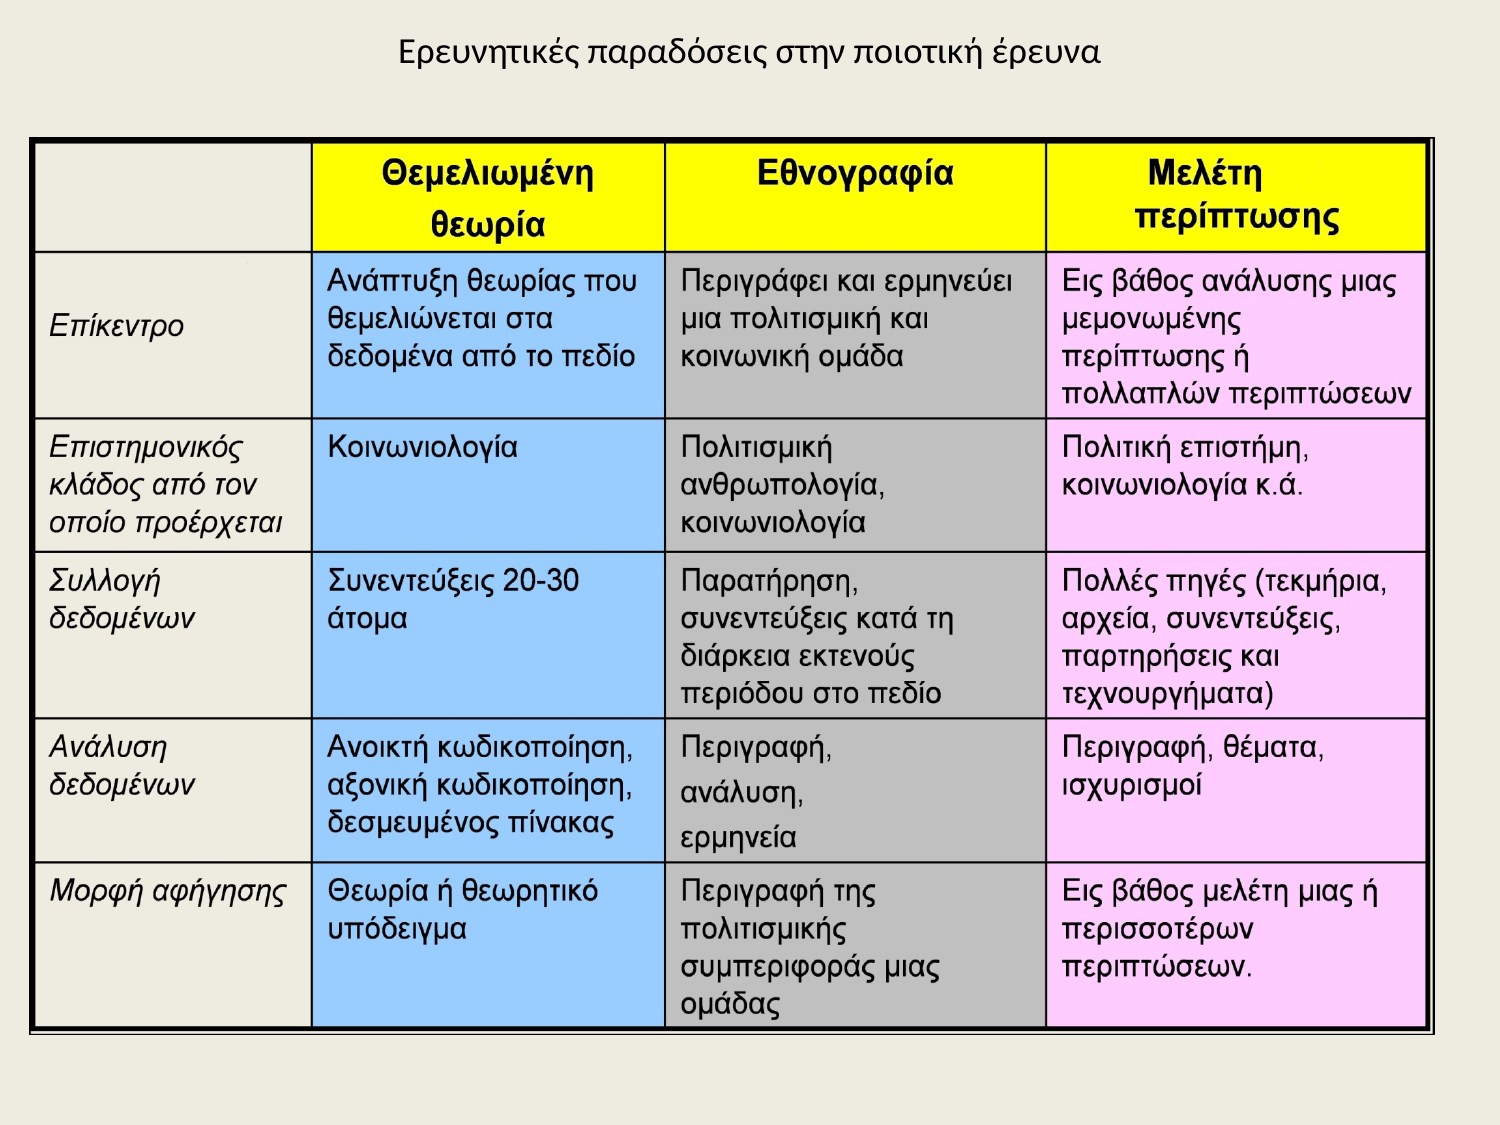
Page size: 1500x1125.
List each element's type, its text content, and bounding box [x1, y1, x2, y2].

picture [29, 136, 1436, 1036]
title Ερευνητικές παραδόσεις στην ποιοτική έρευνα [75, 19, 1425, 79]
